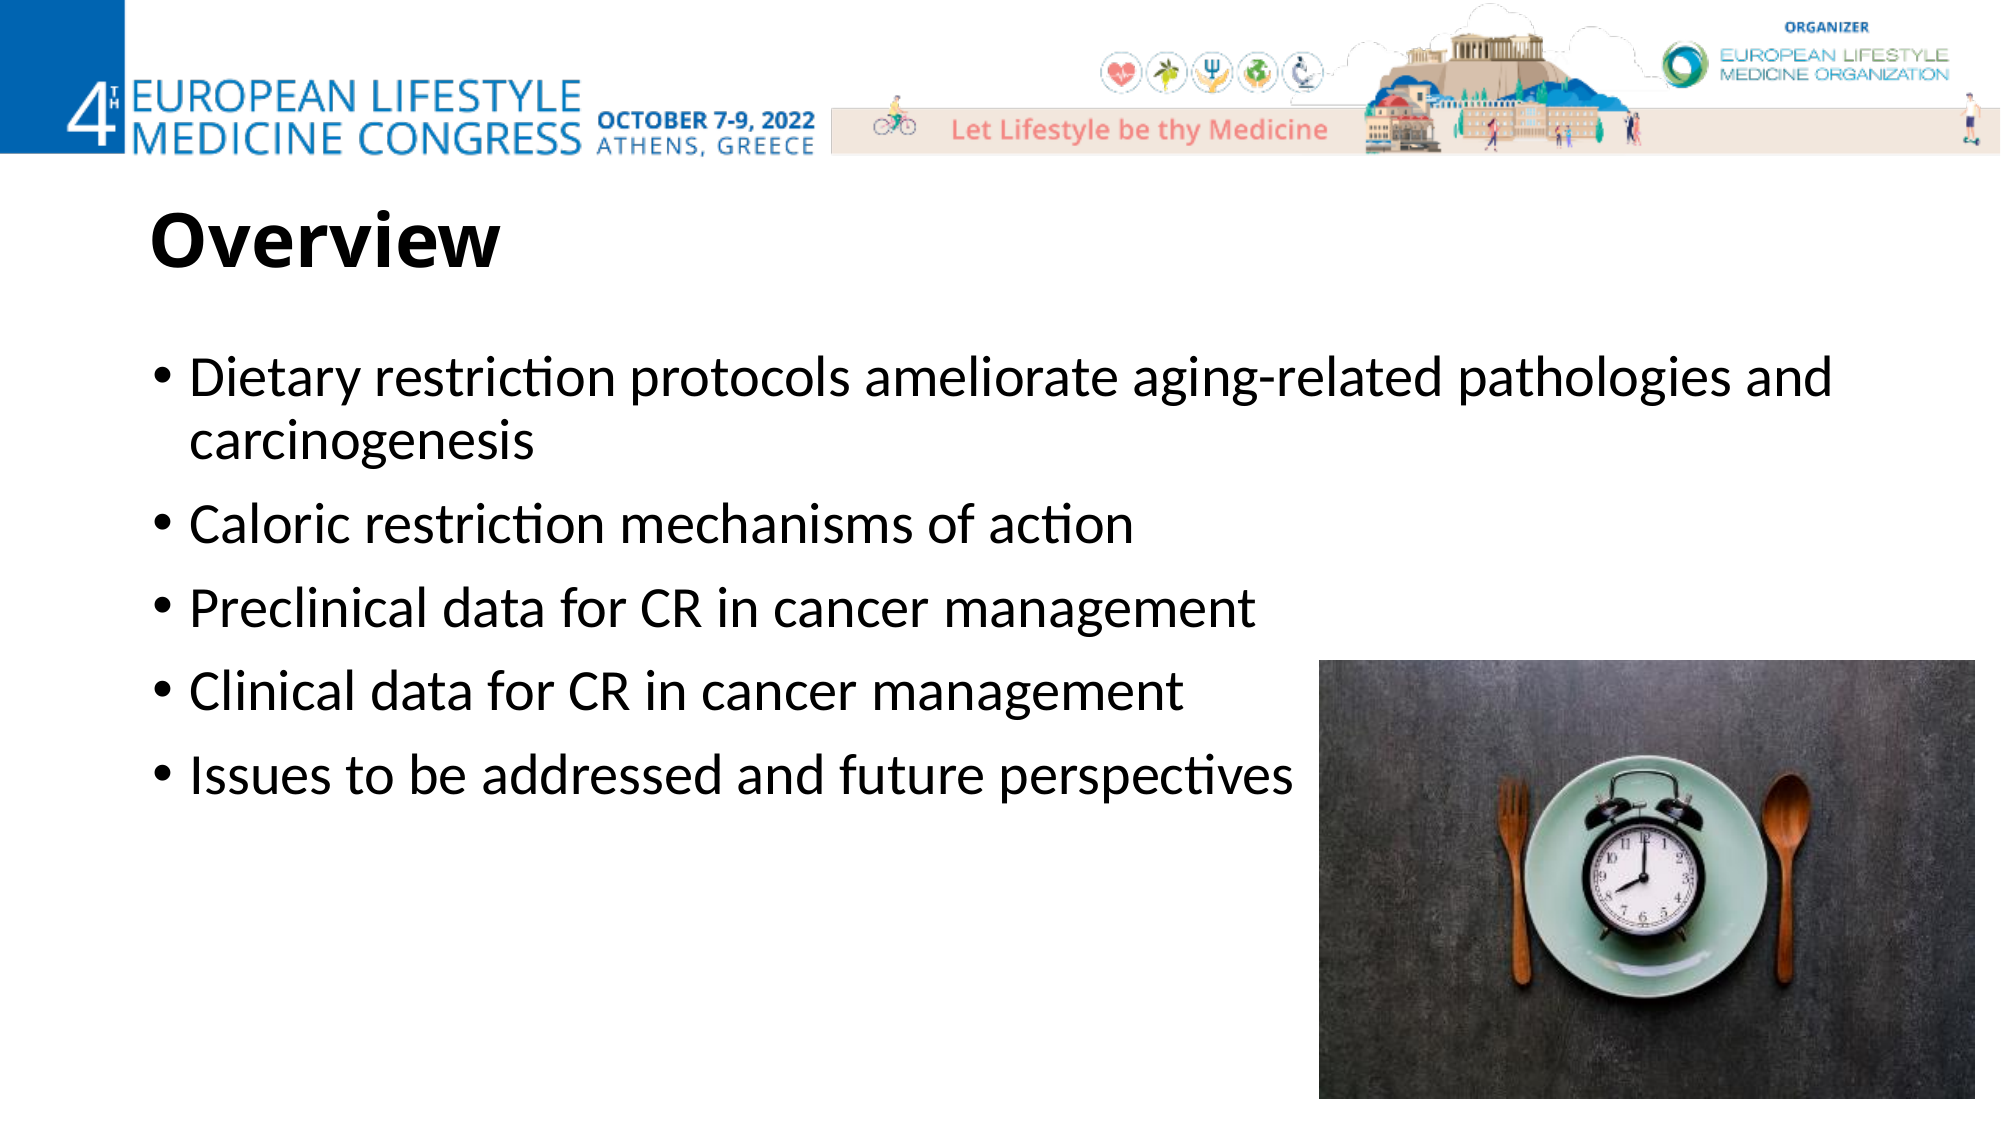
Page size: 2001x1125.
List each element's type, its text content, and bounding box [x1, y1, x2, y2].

title Overview [133, 134, 1859, 353]
picture [0, 0, 2001, 1125]
list Dietary restriction protocols ameliorate aging-related pathologies and carcinogenesis Caloric restriction mechanisms of action Preclinical data for CR in cancer management Clinical data for CR in cancer management Issues to be addressed and future perspectives [137, 338, 1979, 1095]
